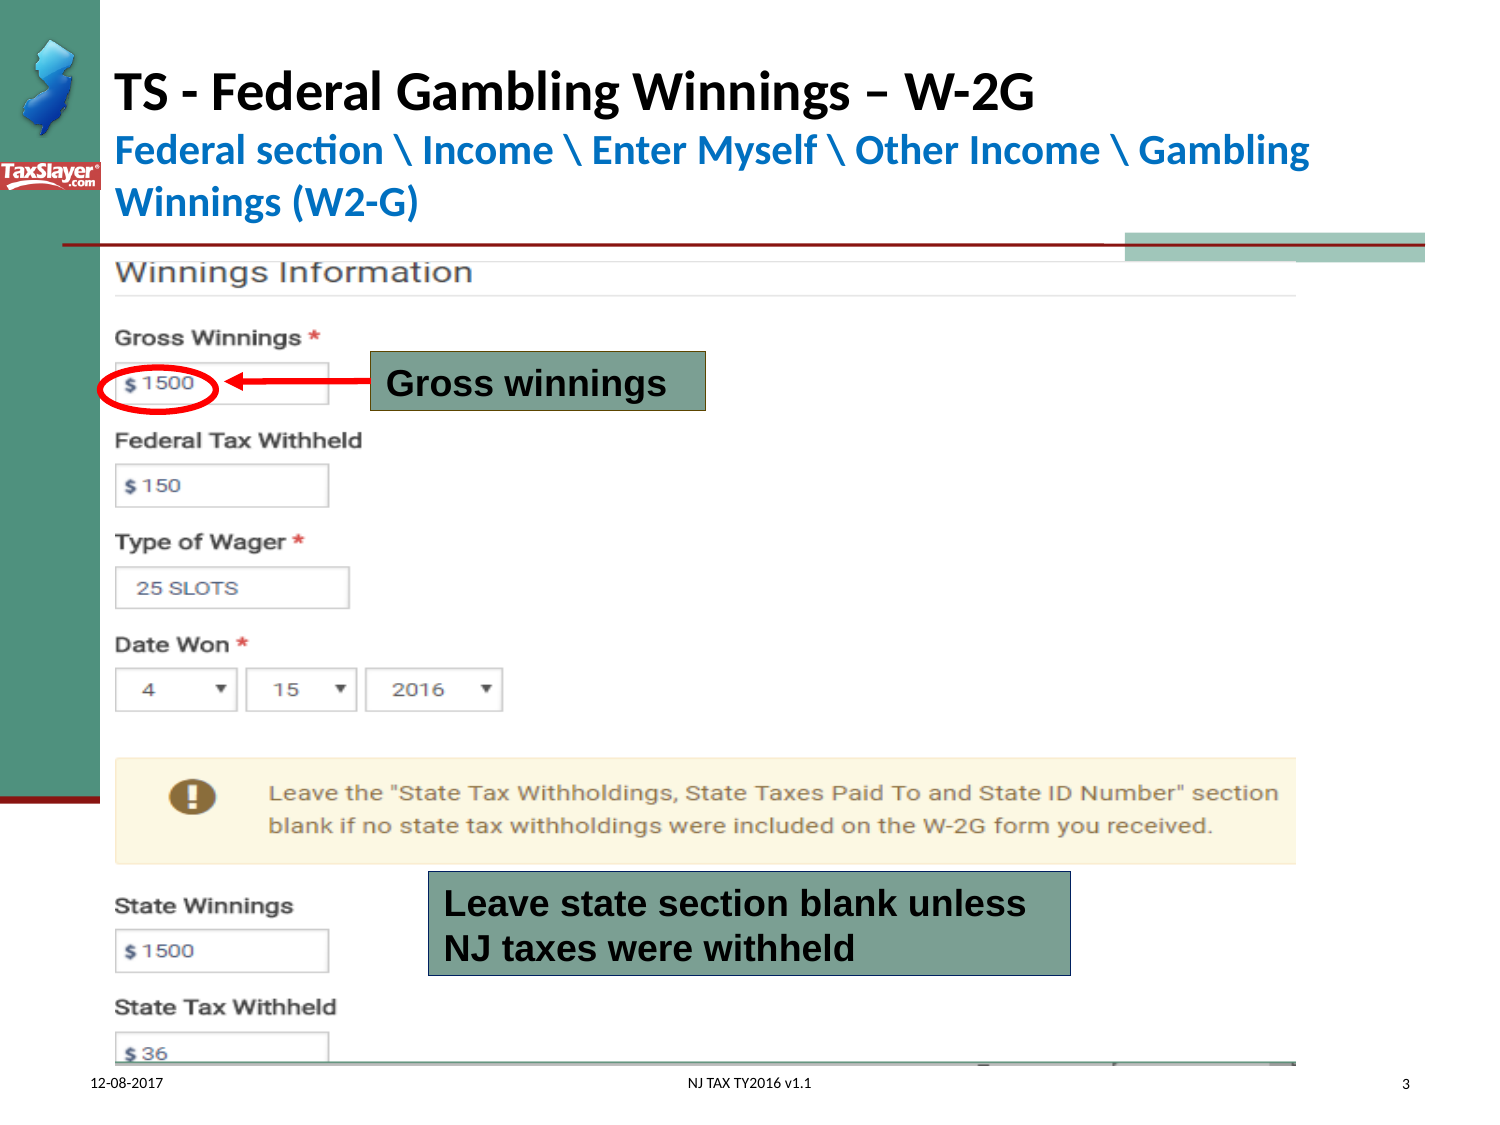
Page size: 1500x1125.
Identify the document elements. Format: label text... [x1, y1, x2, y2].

text_box [99, 377, 110, 403]
picture [0, 37, 101, 139]
picture [115, 261, 1297, 1067]
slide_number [74, 1049, 401, 1100]
slide_number 3 [1112, 1049, 1426, 1101]
title TS - Federal Gambling Winnings – W-2G Federal section \ Income \ Enter Myself \ Other Income \ Gambling Winnings (W2-G) [99, 45, 1463, 234]
footer NJ TAX TY2016 v1.1 [496, 1075, 1004, 1100]
picture [0, 162, 101, 190]
